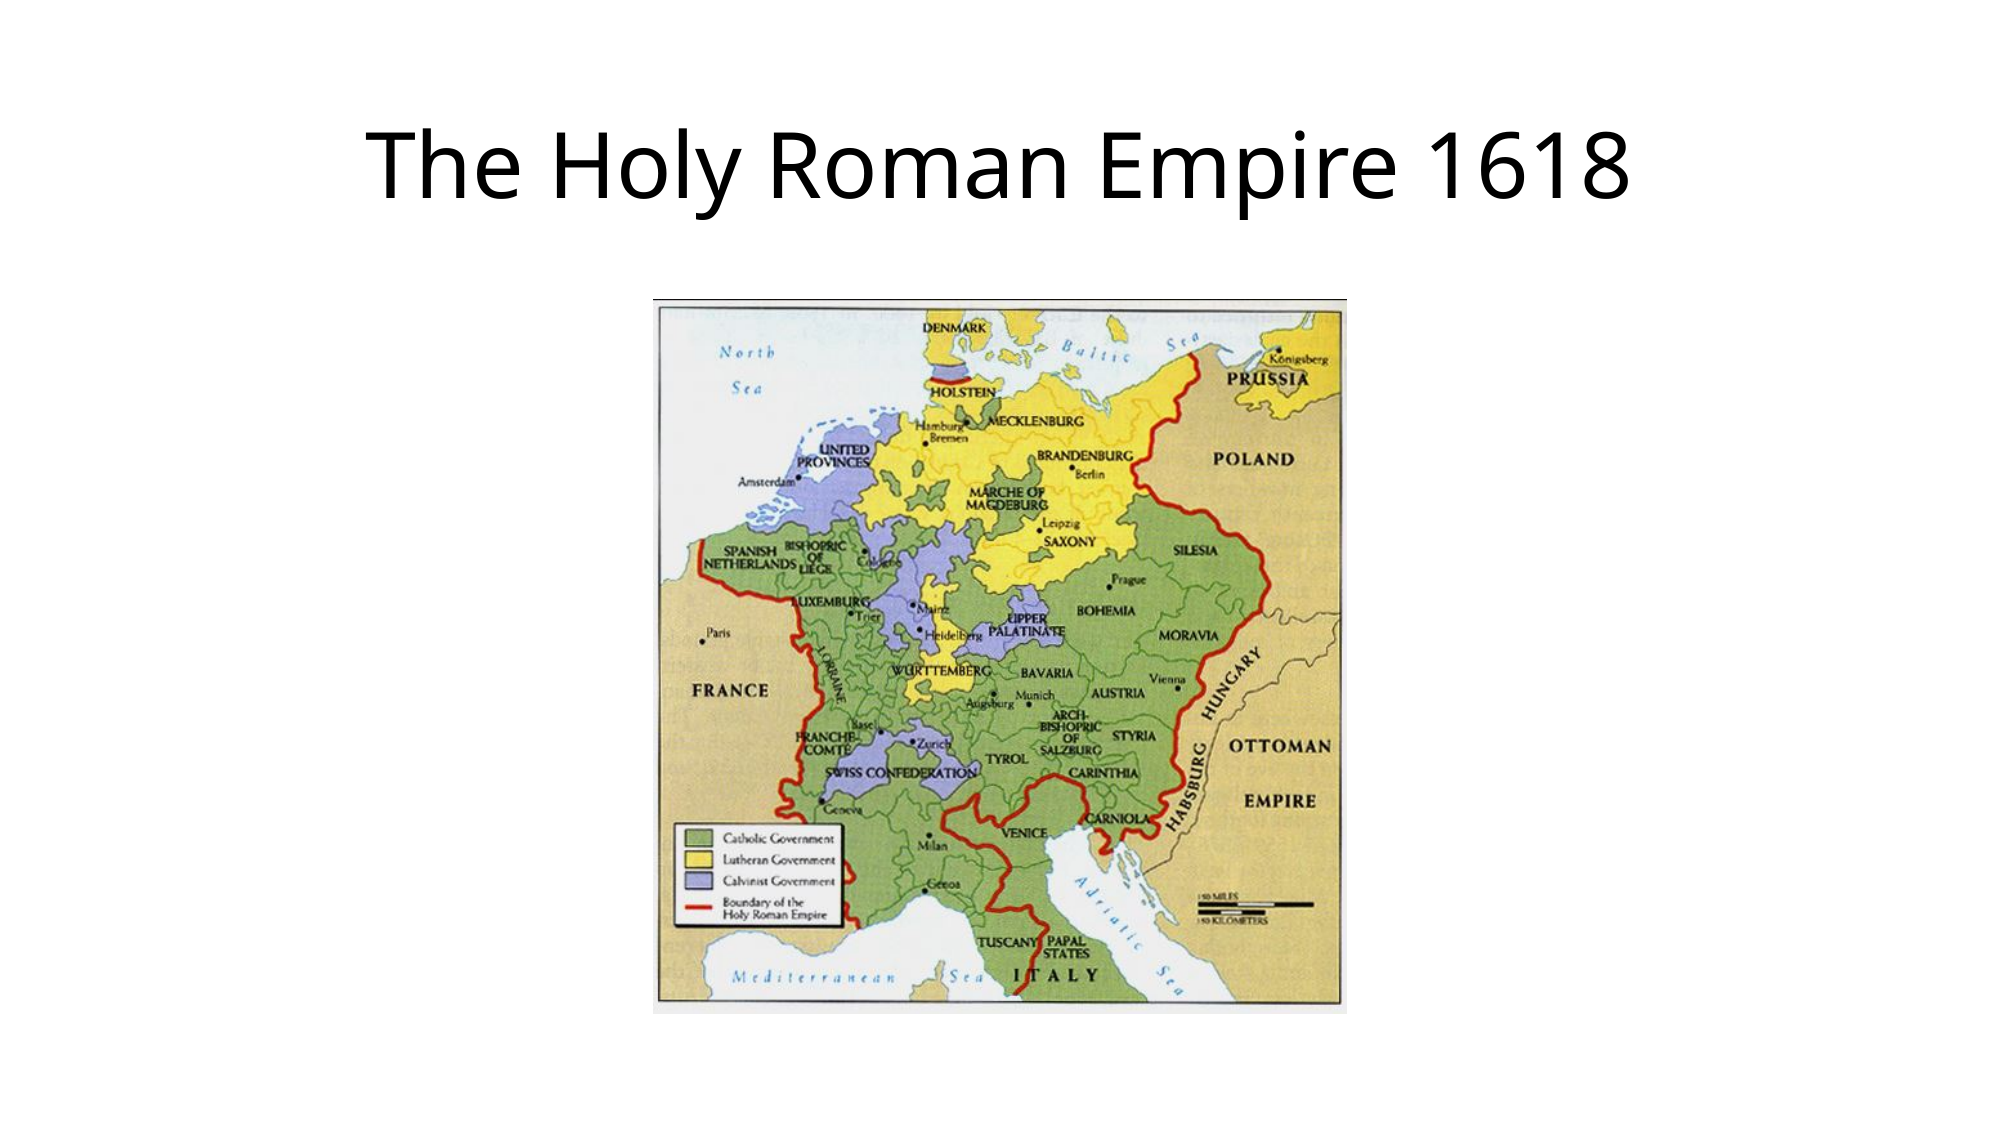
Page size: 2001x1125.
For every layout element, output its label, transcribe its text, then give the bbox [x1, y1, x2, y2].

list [653, 299, 1347, 1014]
title The Holy Roman Empire 1618 [137, 59, 1863, 278]
